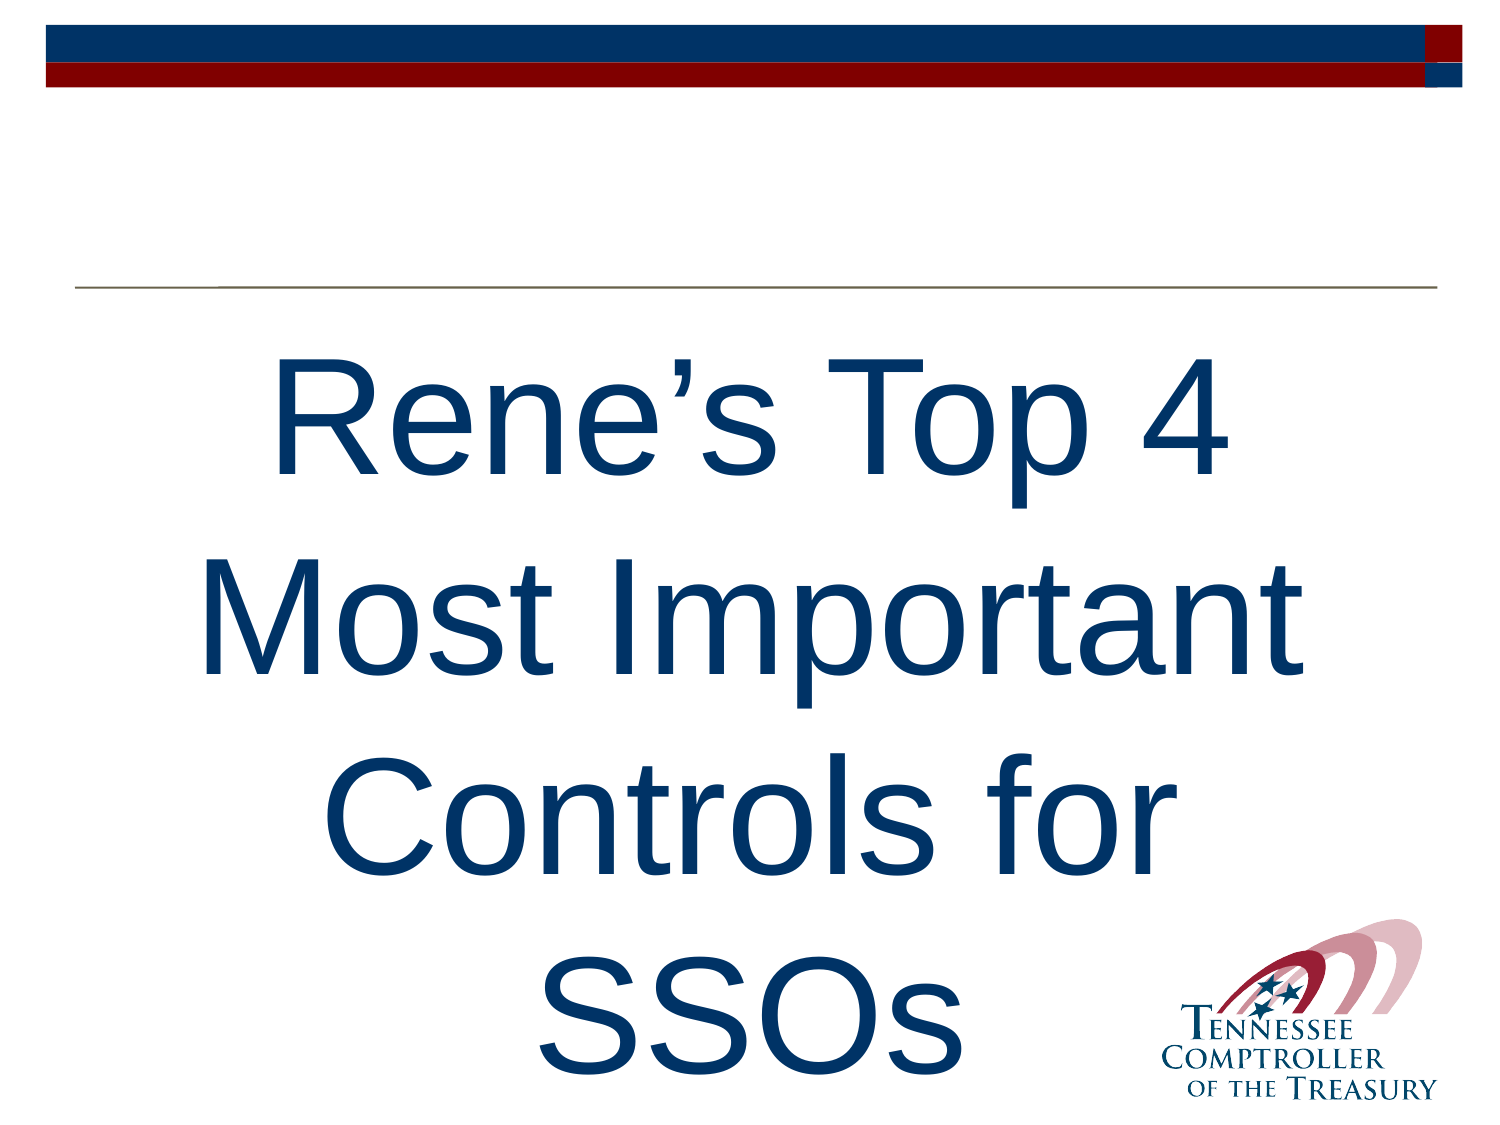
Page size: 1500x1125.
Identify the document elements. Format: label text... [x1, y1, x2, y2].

picture [1315, 1092, 1322, 1100]
list Rene’s Top 4 Most Important Controls for SSOs [75, 299, 1425, 1006]
picture [1347, 1094, 1357, 1100]
picture [1162, 919, 1438, 1100]
picture [1408, 1082, 1415, 1100]
